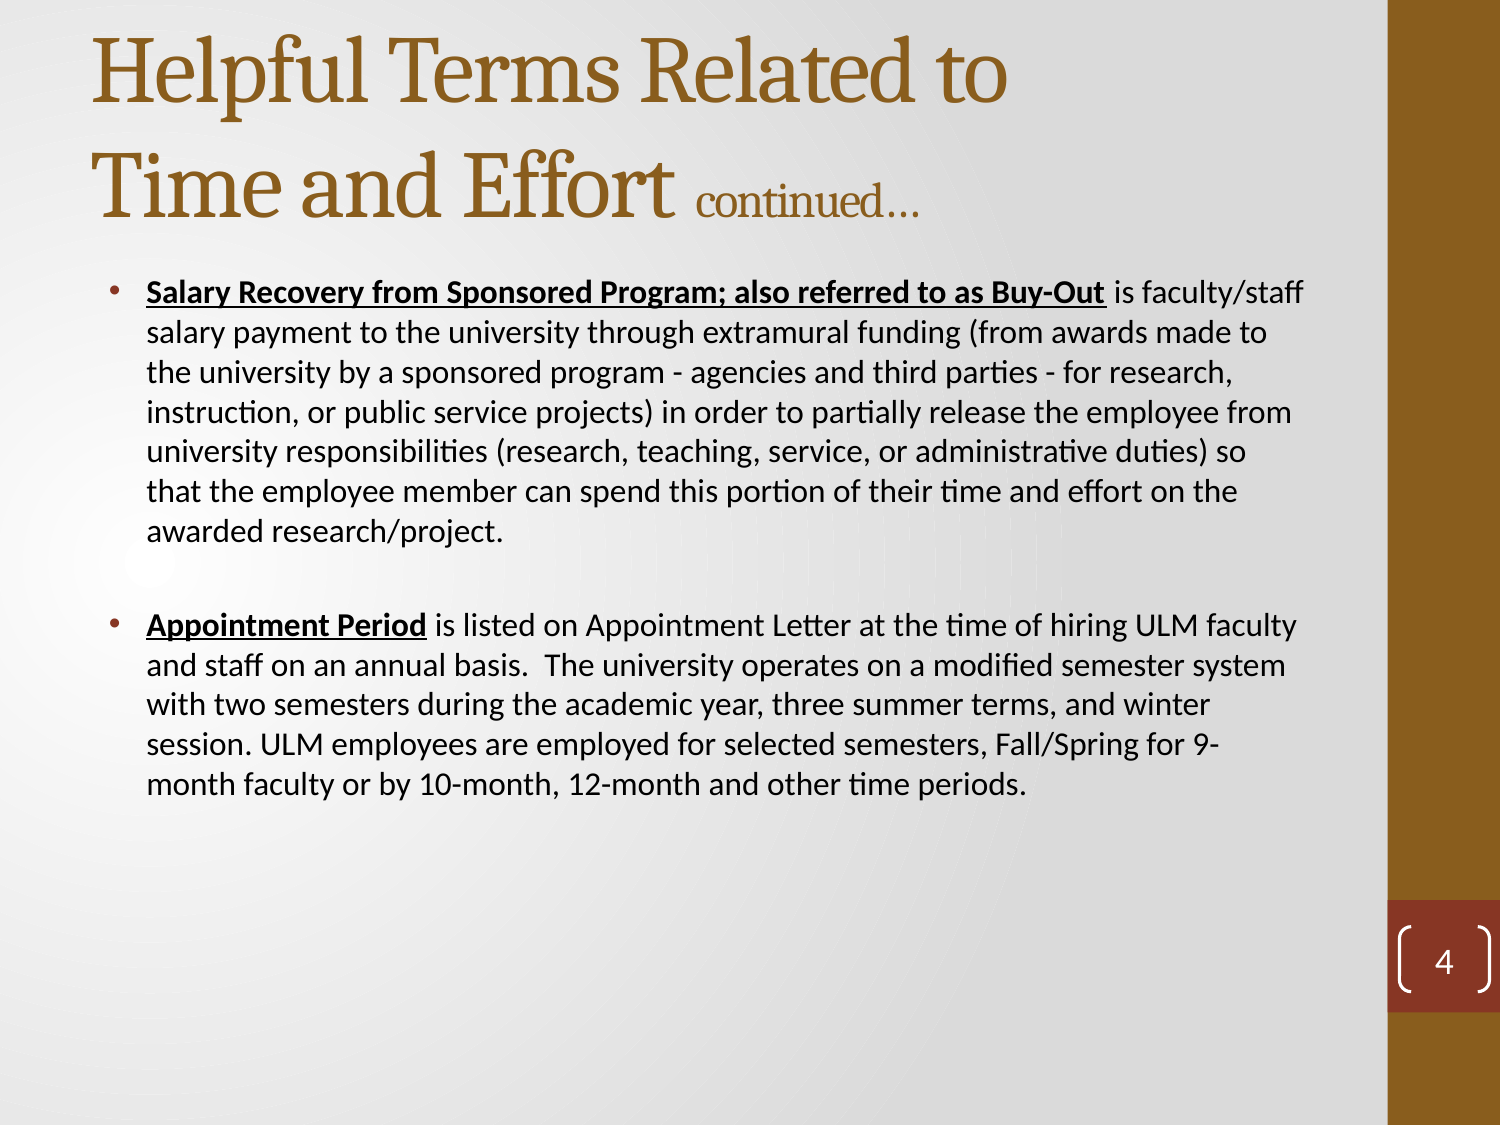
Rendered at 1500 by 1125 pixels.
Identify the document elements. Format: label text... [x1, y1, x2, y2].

title Helpful Terms Related to Time and Effort continued… [75, 125, 1325, 233]
slide_number 4 [1397, 925, 1492, 994]
list Salary Recovery from Sponsored Program; also referred to as Buy-Out is faculty/staff salary payment to the university through extramural funding (from awards made to the university by a sponsored program - agencies and third parties - for research, instruction, or public service projects) in order to partially release the employee from university responsibilities (research, teaching, service, or administrative duties) so that the employee member can spend this portion of their time and effort on the awarded research/project. Appointment Period is listed on Appointment Letter at the time of hiring ULM faculty and staff on an annual basis. The university operates on a modified semester system with two semesters during the academic year, three summer terms, and winter session. ULM employees are employed for selected semesters, Fall/Spring for 9-month faculty or by 10-month, 12-month and other time periods. [75, 262, 1325, 1050]
